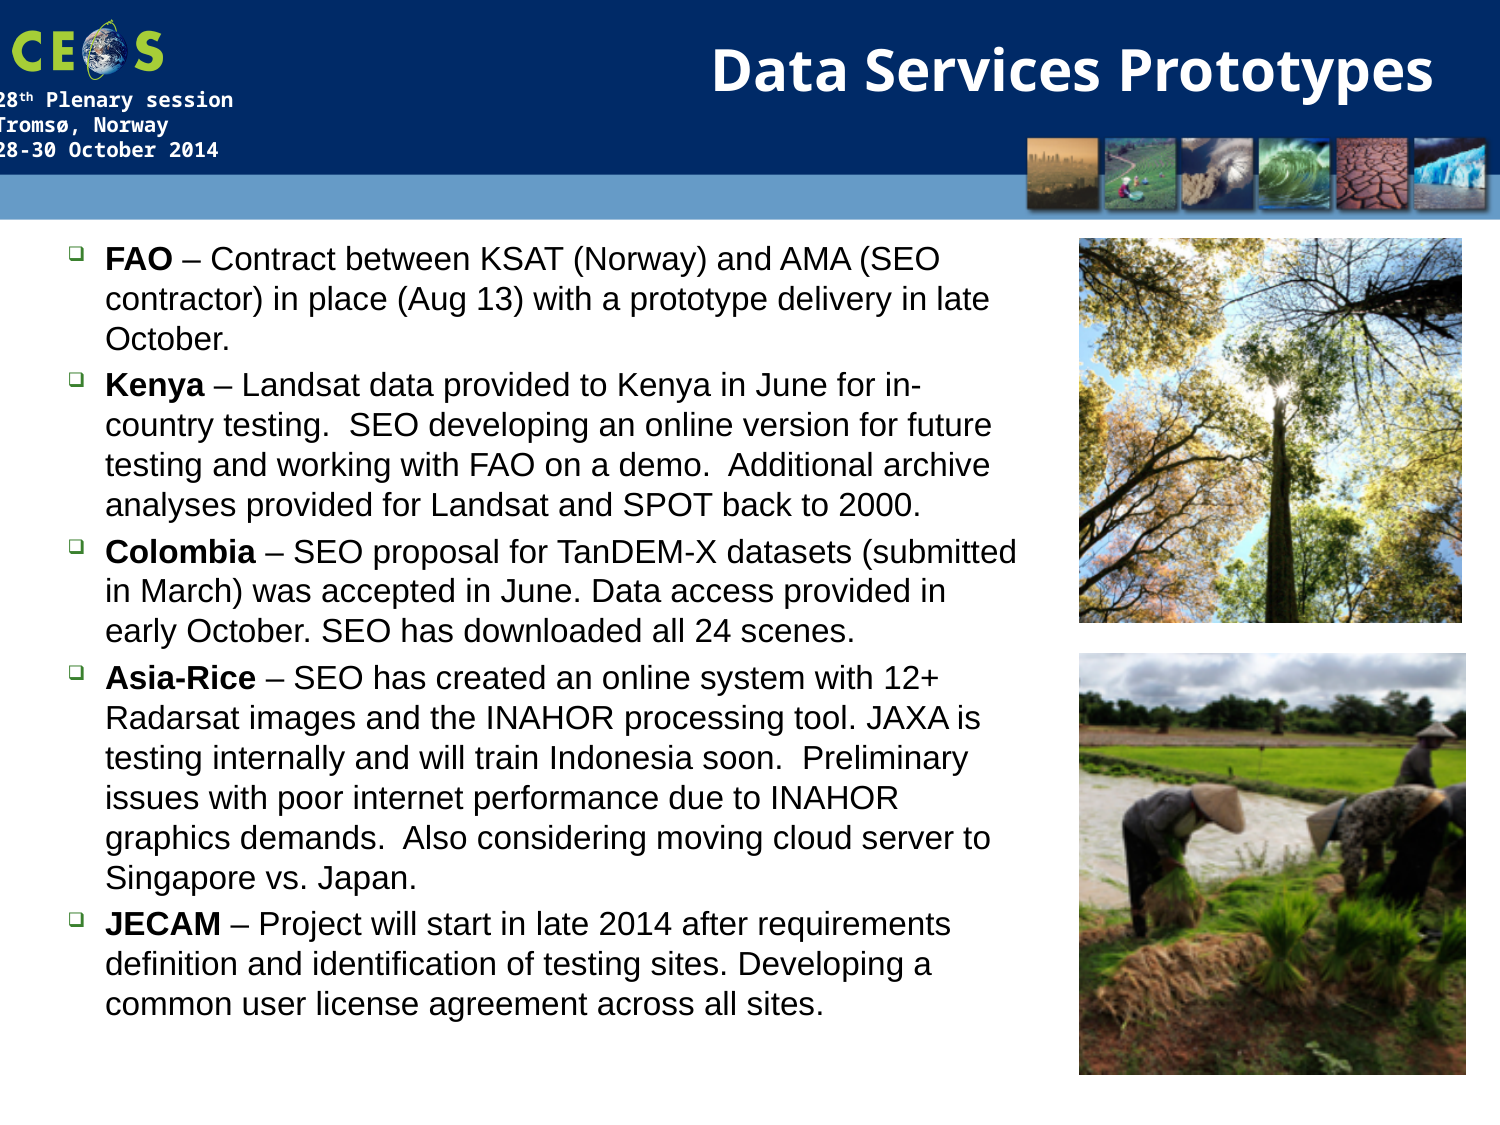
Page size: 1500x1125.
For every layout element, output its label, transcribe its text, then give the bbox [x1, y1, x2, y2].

picture [1079, 238, 1463, 624]
picture [1079, 653, 1466, 1075]
text_box Data Services Prototypes [254, 18, 1481, 118]
picture [0, 0, 1500, 219]
text_box FAO – Contract between KSAT (Norway) and AMA (SEO contractor) in place (Aug 13) with a prototype delivery in late October. Kenya – Landsat data provided to Kenya in June for in-country testing. SEO developing an online version for future testing and working with FAO on a demo. Additional archive analyses provided for Landsat and SPOT back to 2000. Colombia – SEO proposal for TanDEM-X datasets (submitted in March) was accepted in June. Data access provided in early October. SEO has downloaded all 24 scenes. Asia-Rice – SEO has created an online system with 12+ Radarsat images and the INAHOR processing tool. JAXA is testing internally and will train Indonesia soon. Preliminary issues with poor internet performance due to INAHOR graphics demands. Also considering moving cloud server to Singapore vs. Japan. JECAM – Project will start in late 2014 after requirements definition and identification of testing sites. Developing a common user license agreement across all sites. [32, 229, 1042, 1103]
